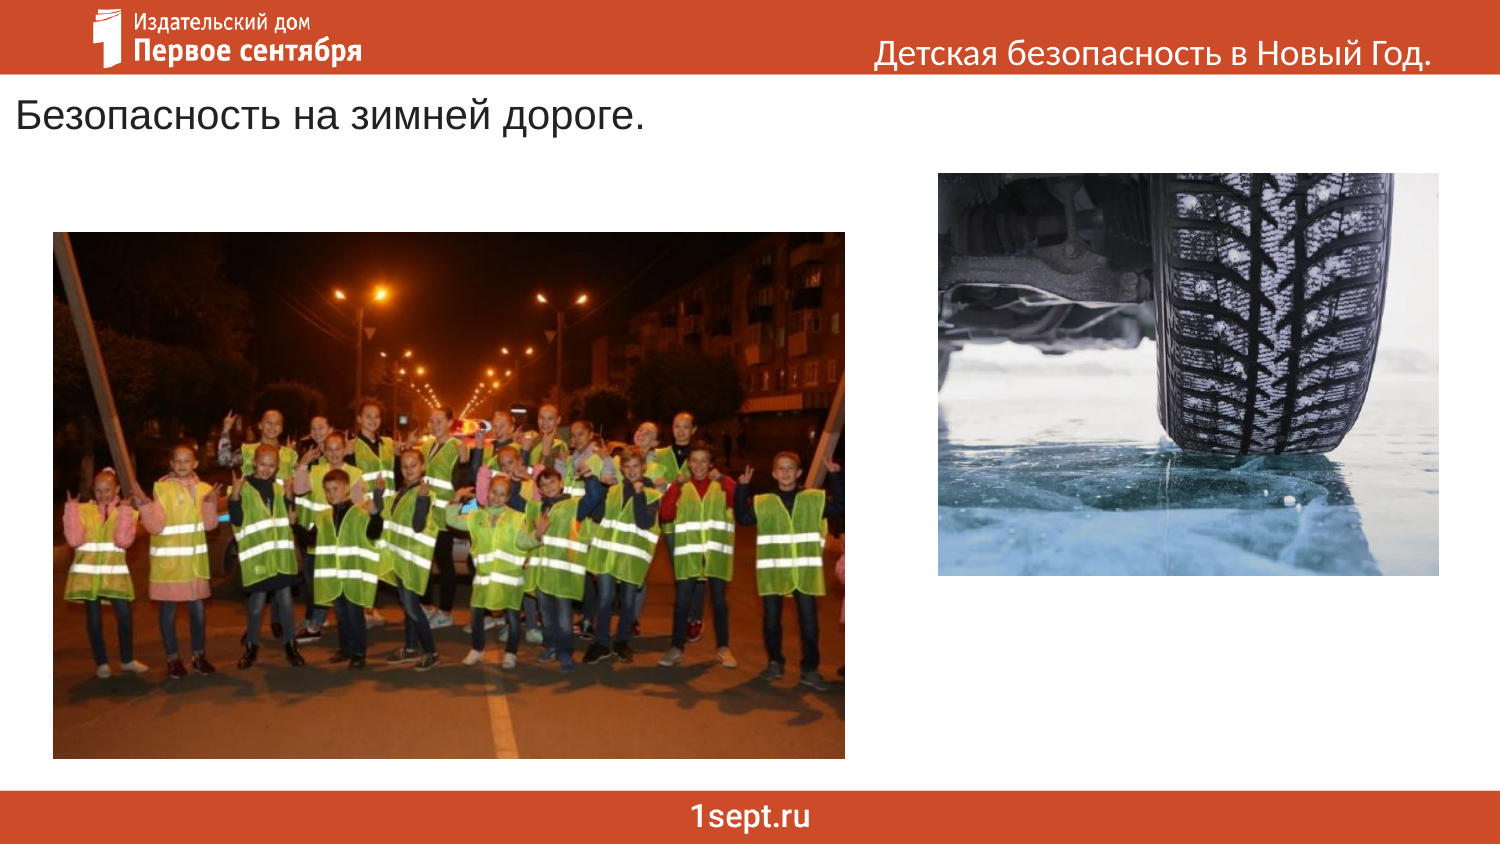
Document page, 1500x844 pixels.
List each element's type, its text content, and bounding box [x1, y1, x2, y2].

picture [0, 0, 1500, 80]
text_box Безопасность на зимней дороге. [0, 80, 1500, 145]
picture [0, 145, 1500, 844]
text_box Детская безопасность в Новый Год. [832, 20, 1483, 80]
